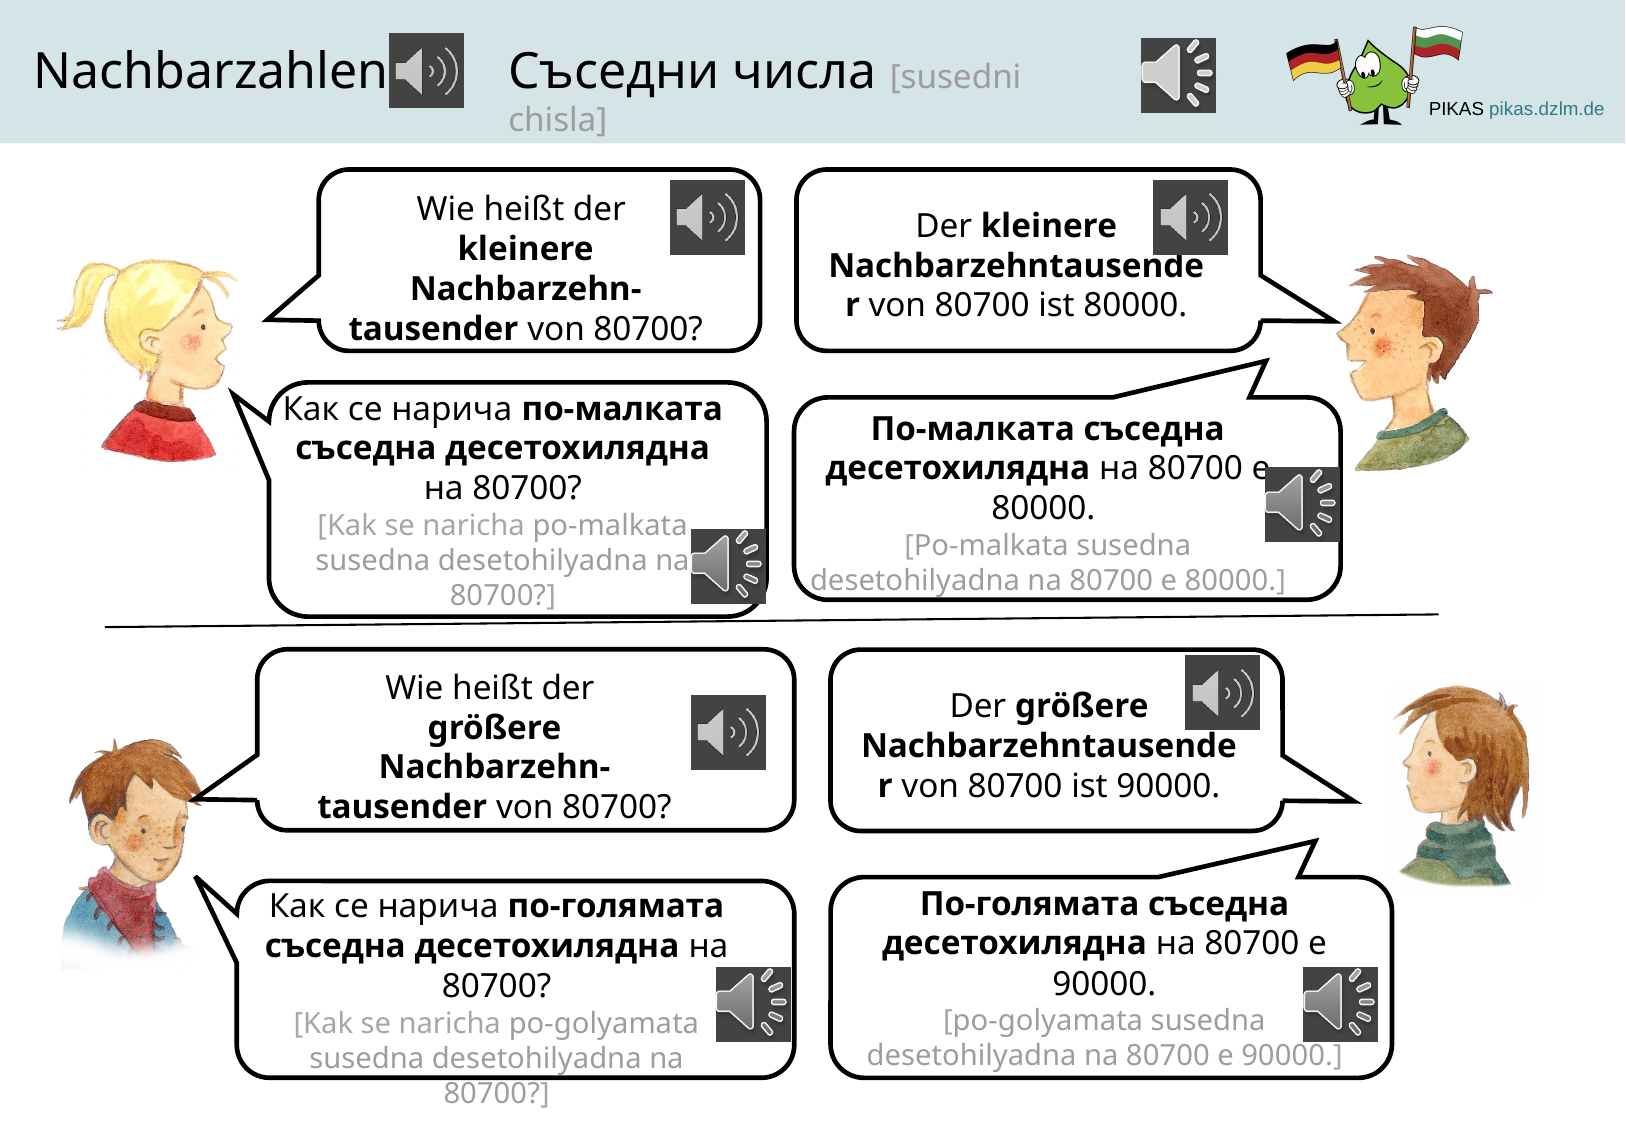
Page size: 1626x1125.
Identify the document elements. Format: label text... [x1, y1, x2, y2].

text_box [203, 648, 796, 832]
text_box [793, 359, 1342, 601]
picture [1140, 36, 1218, 114]
picture [1152, 178, 1229, 256]
text_box [264, 168, 762, 352]
picture [1286, 26, 1463, 125]
picture [689, 527, 767, 605]
picture [668, 178, 746, 256]
picture [1184, 654, 1262, 731]
text_box [238, 381, 768, 614]
text_box Как се нарича по-голямата съседна десетохилядна на 80700? [Kak se naricha po-golyamata susedna desetohilyadna na 80700?] [239, 1062, 754, 1117]
text_box Съседни числа [susedni chisla] [493, 31, 1141, 146]
text_box [203, 879, 796, 1079]
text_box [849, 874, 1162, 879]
picture [1302, 965, 1379, 1043]
text_box Nachbarzahlen [23, 23, 428, 114]
picture [388, 32, 465, 109]
text_box По-малката съседна десетохилядна на 80700 е 80000. [Po-malkata susedna desetohilyadna na 80700 e 80000.] [789, 399, 1307, 604]
picture [55, 257, 238, 472]
text_box Как се нарича по-голямата съседна десетохилядна на 80700? [Kak se naricha po-golyamata susedna desetohilyadna na 80700?] [239, 877, 754, 897]
picture [714, 965, 792, 1043]
picture [1388, 685, 1545, 897]
text_box Wie heißt der kleinere Nachbarzehn-tausender von 80700? [330, 347, 722, 355]
picture [60, 735, 203, 976]
text_box [795, 168, 1335, 352]
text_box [104, 614, 1439, 628]
picture [689, 693, 767, 771]
text_box [829, 648, 1358, 833]
text_box Как се нарича по-малката съседна десетохилядна на 80700? [Kak se naricha po-malkata susedna desetohilyadna na 80700?] [258, 379, 748, 418]
text_box [829, 839, 1394, 1079]
text_box Как се нарича по-малката съседна десетохилядна на 80700? [Kak se naricha po-malkata susedna desetohilyadna na 80700?] [258, 459, 289, 614]
picture [1263, 254, 1493, 543]
